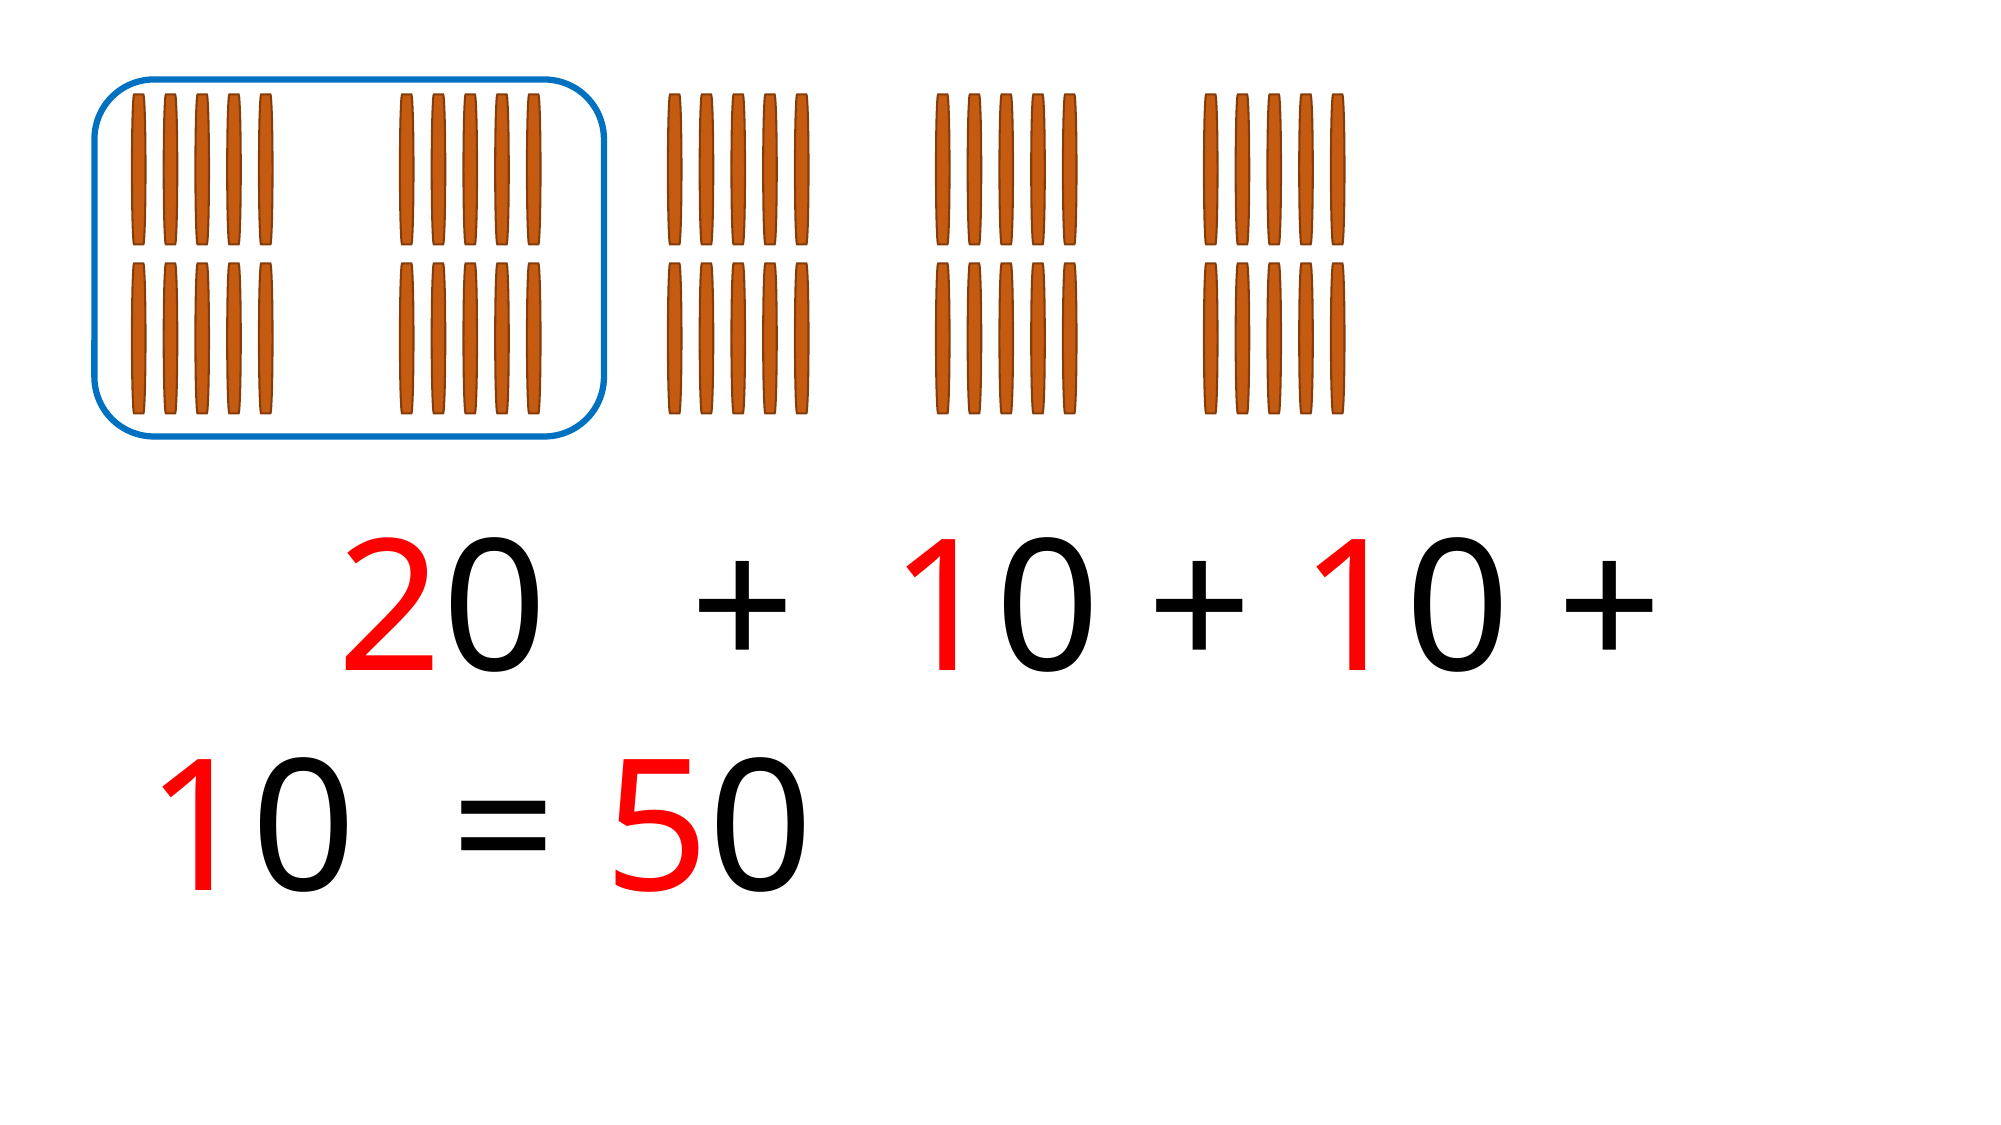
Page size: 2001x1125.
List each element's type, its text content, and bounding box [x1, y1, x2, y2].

text_box [762, 93, 778, 246]
text_box [998, 93, 1015, 246]
text_box [730, 93, 747, 246]
text_box [1329, 93, 1346, 246]
text_box [1266, 262, 1283, 415]
text_box [1202, 93, 1219, 246]
text_box [1061, 93, 1078, 246]
text_box [762, 262, 778, 415]
text_box [1061, 262, 1078, 415]
text_box [1030, 262, 1046, 415]
text_box [966, 93, 983, 246]
text_box [998, 262, 1015, 415]
text_box [934, 262, 951, 415]
text_box [1298, 262, 1314, 415]
text_box [666, 93, 683, 246]
text_box [966, 262, 983, 415]
text_box [666, 262, 683, 415]
text_box [93, 78, 605, 438]
text_box [698, 262, 715, 415]
text_box [1266, 93, 1283, 246]
text_box [934, 93, 951, 246]
text_box 20 + 10 + 10 + 10 = 50 [131, 479, 1847, 935]
text_box [1202, 262, 1219, 415]
text_box [793, 93, 810, 246]
text_box [1030, 93, 1046, 246]
text_box [793, 262, 810, 415]
text_box [1298, 93, 1314, 246]
text_box [1234, 93, 1251, 246]
text_box [730, 262, 747, 415]
text_box [1329, 262, 1346, 415]
text_box [698, 93, 715, 246]
text_box [1234, 262, 1251, 415]
